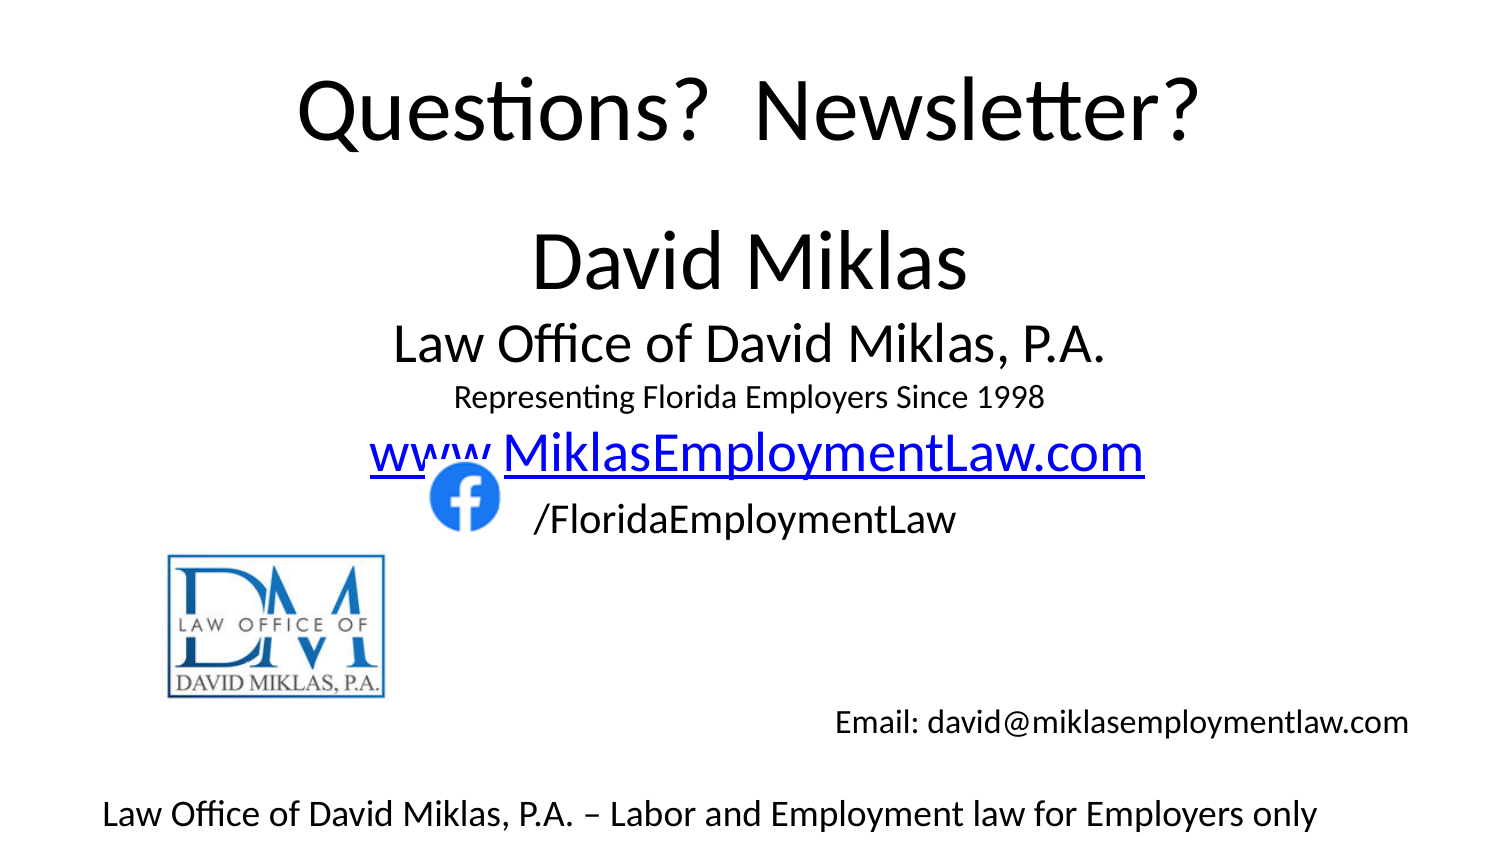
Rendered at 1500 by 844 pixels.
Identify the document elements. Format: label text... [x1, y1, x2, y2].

footer Law Office of David Miklas, P.A. – Labor and Employment law for Employers only [87, 782, 1475, 827]
picture [424, 459, 504, 537]
title Questions? Newsletter? [75, 33, 1425, 175]
picture [162, 546, 390, 704]
list David Miklas Law Office of David Miklas, P.A. Representing Florida Employers Since 1998 www.MiklasEmploymentLaw.com /FloridaEmploymentLaw Email: david@miklasemploymentlaw.com [75, 196, 1425, 754]
